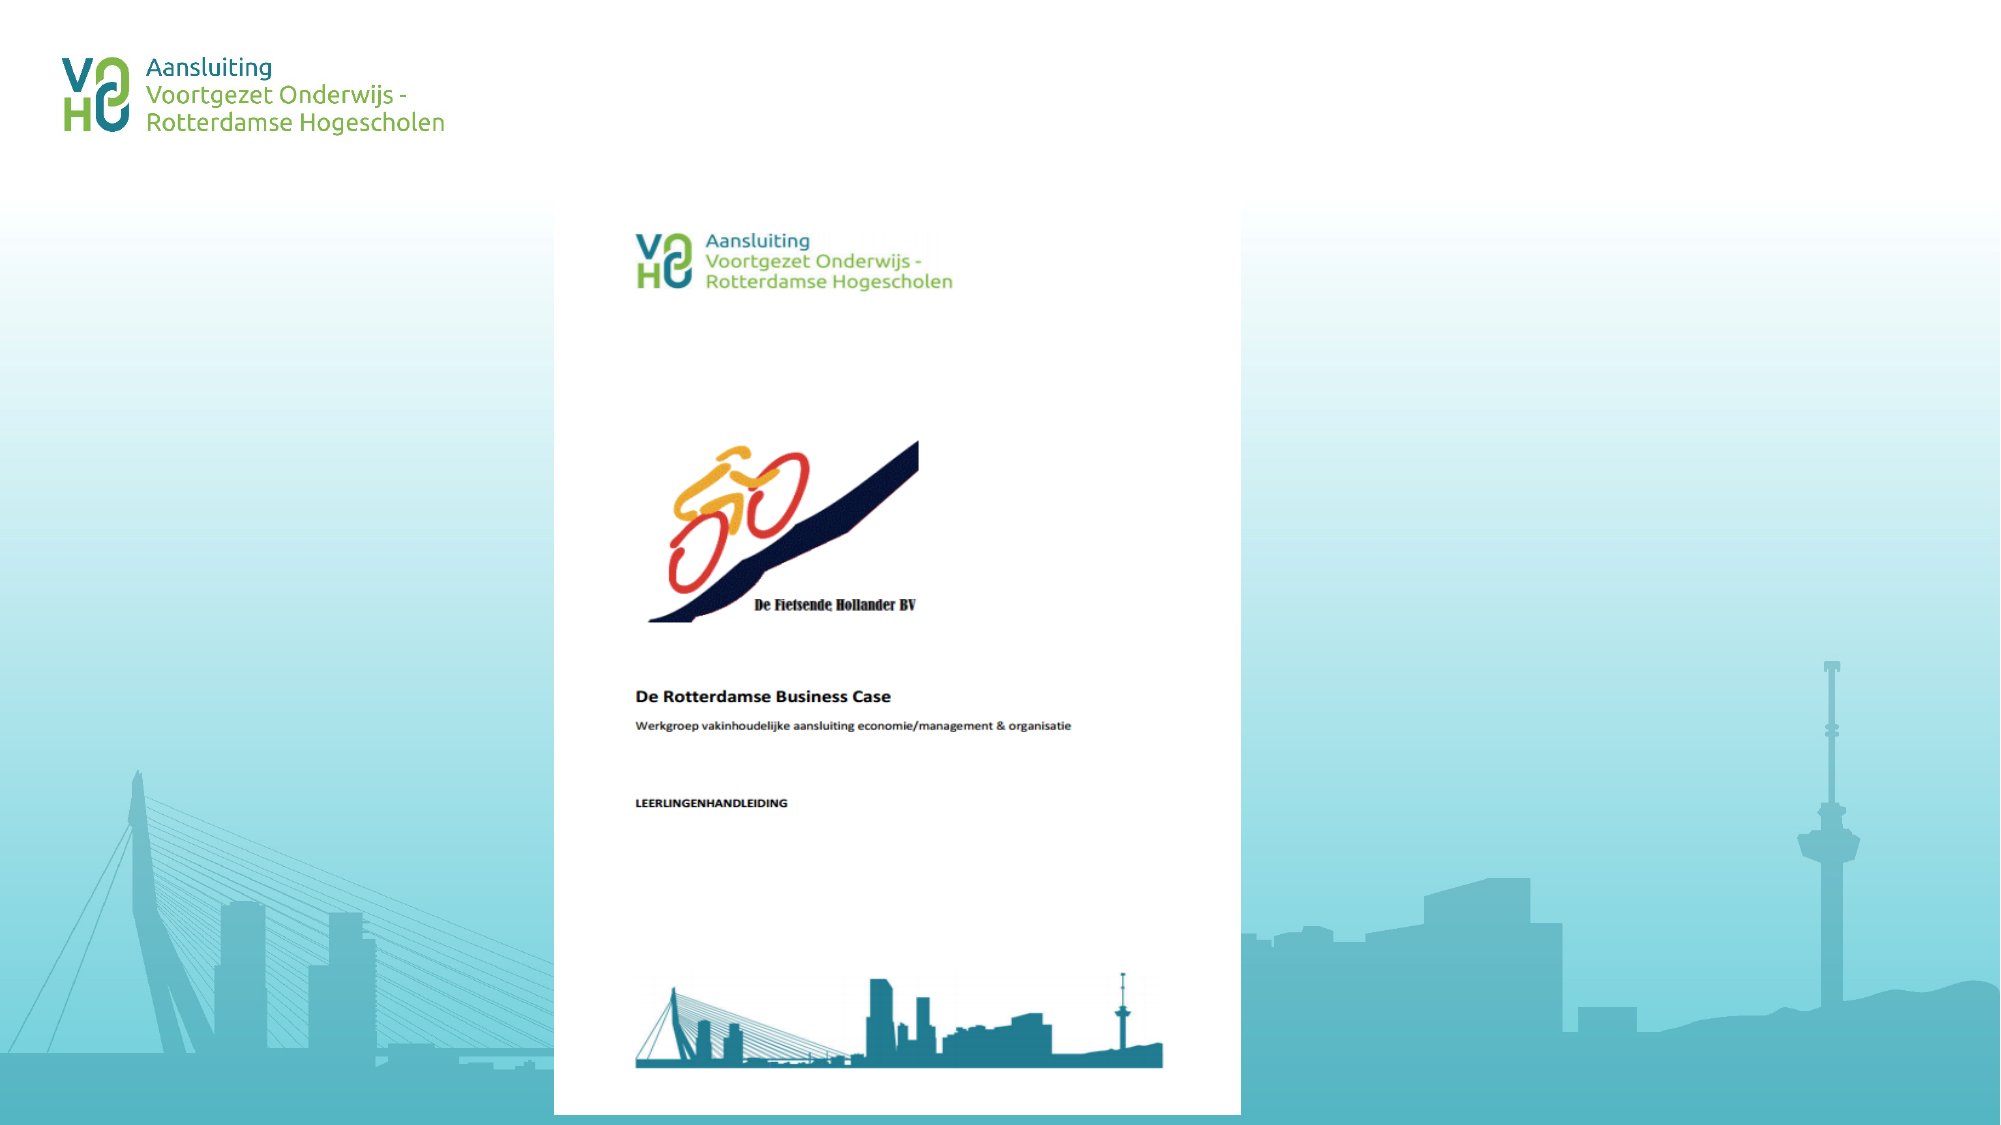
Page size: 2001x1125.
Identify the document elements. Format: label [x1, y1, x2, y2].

picture [0, 0, 2000, 1125]
list [554, 199, 1241, 1115]
